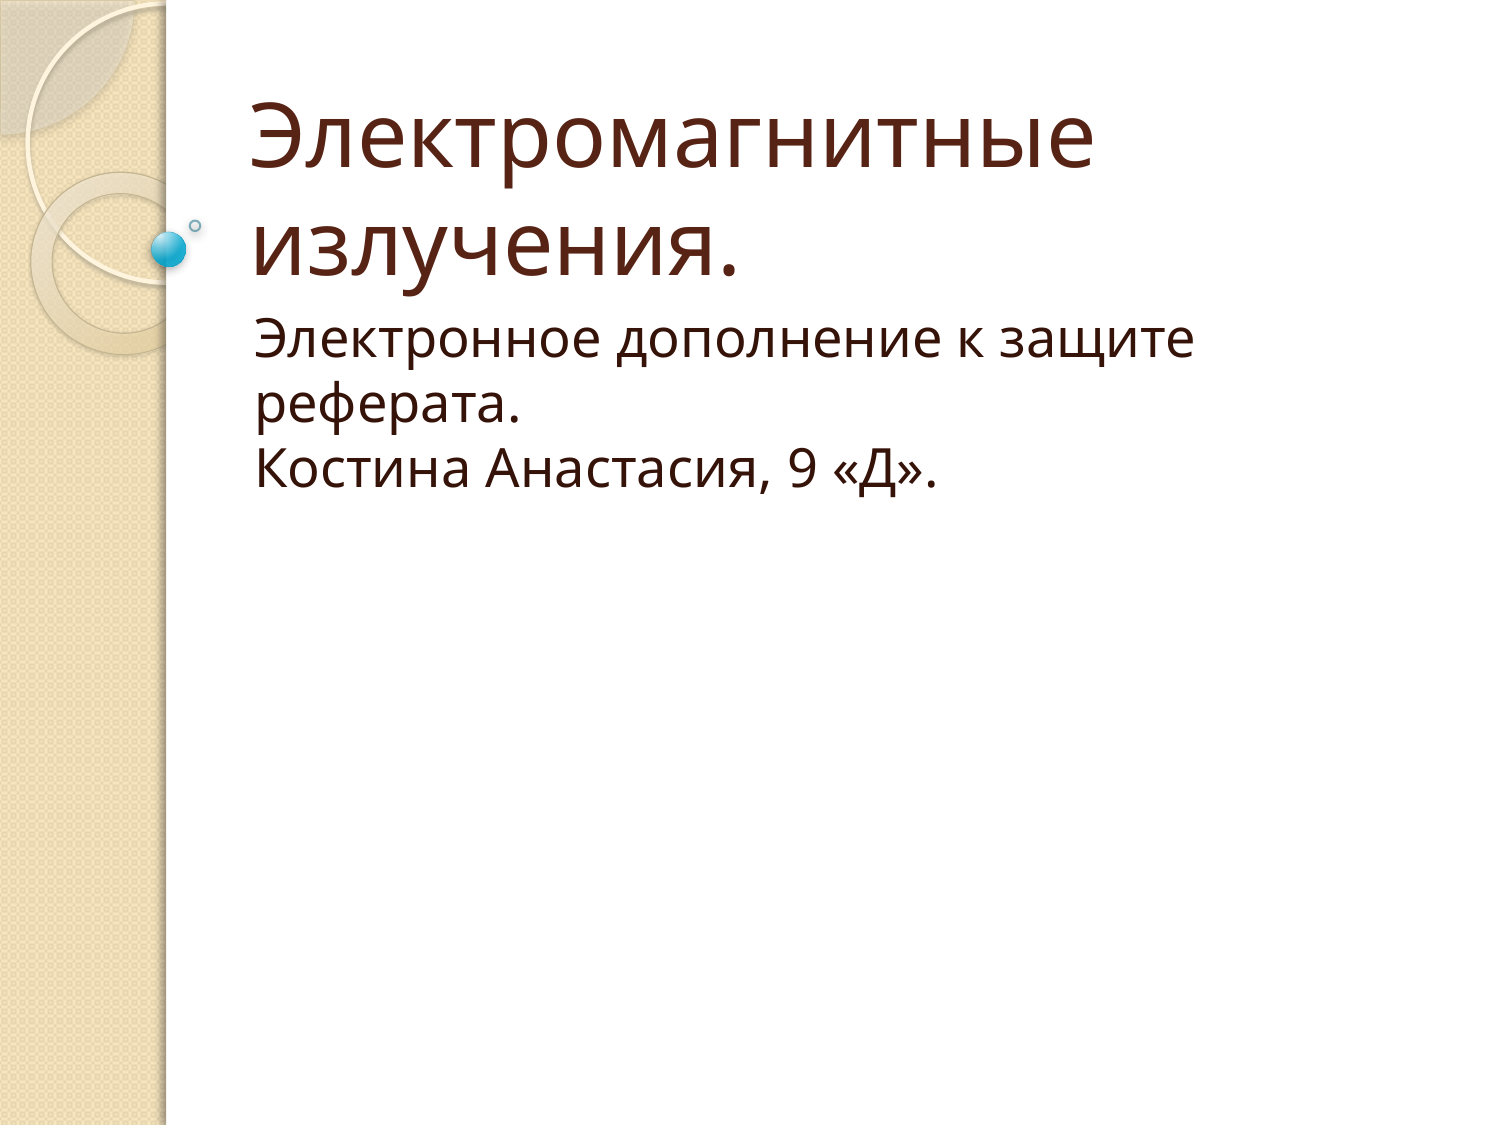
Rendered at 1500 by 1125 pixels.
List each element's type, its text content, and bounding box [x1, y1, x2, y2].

subtitle Электронное дополнение к защите реферата. Костина Анастасия, 9 «Д». [234, 303, 1450, 591]
title Электромагнитные излучения. [234, 59, 1450, 301]
